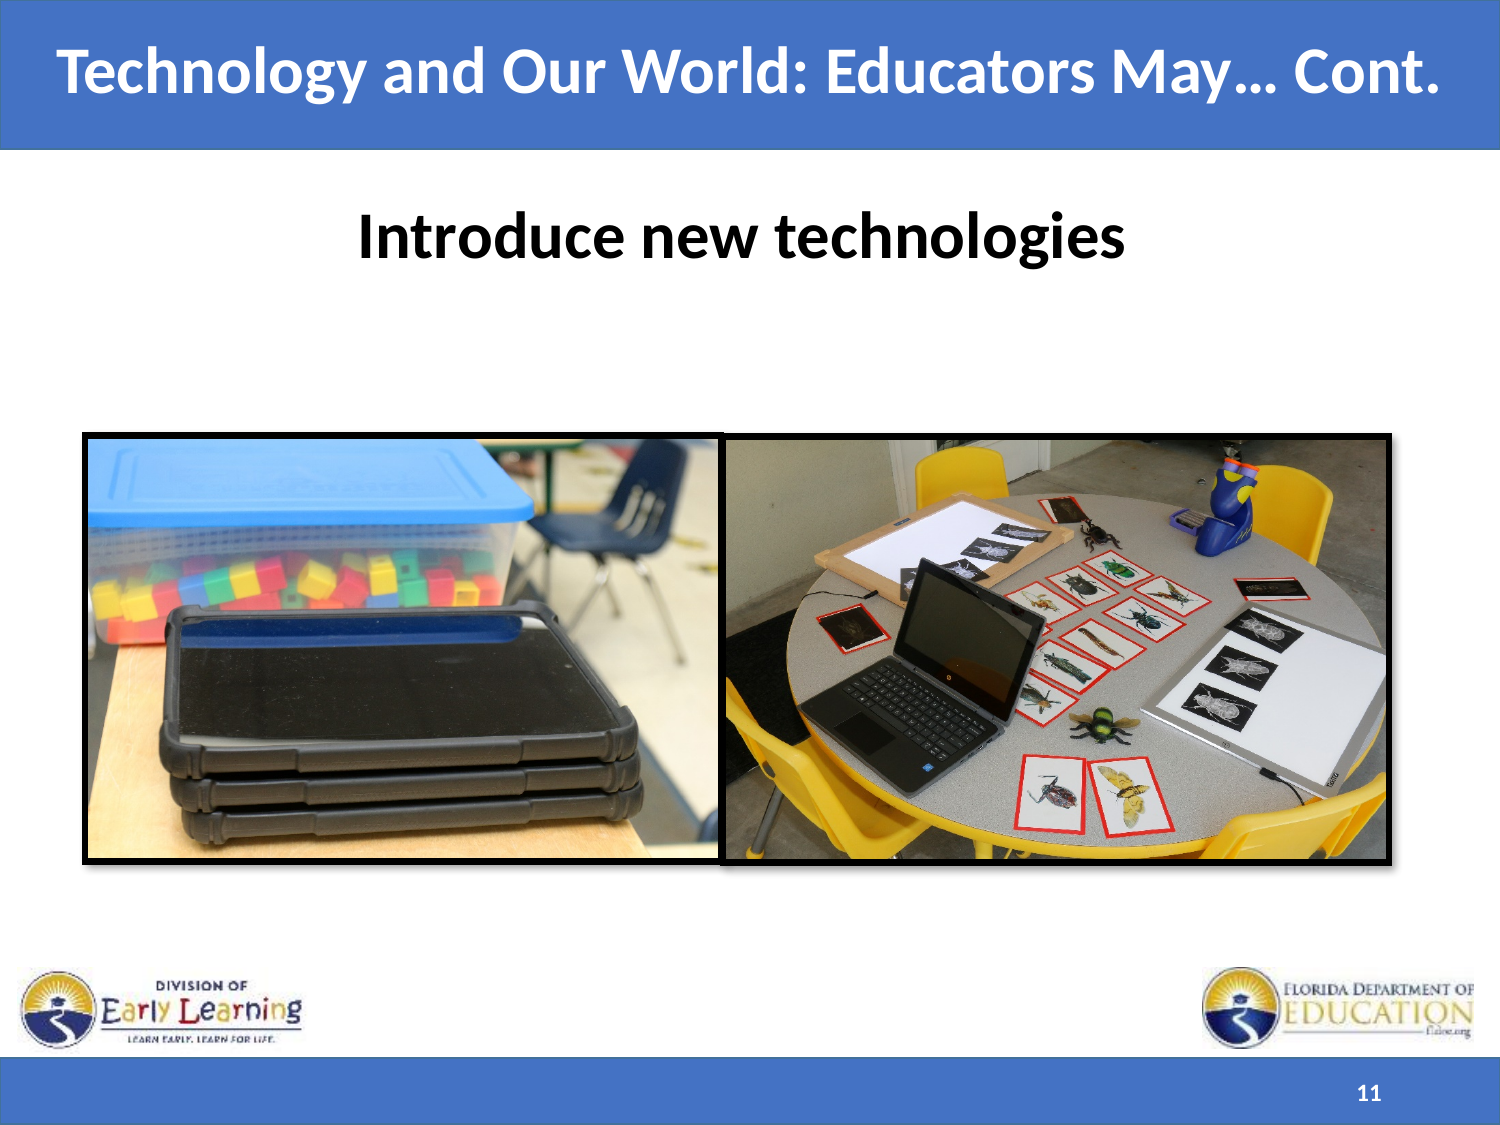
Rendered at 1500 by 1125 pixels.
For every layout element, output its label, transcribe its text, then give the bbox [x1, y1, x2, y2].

list Introduce new technologies [0, 193, 1500, 318]
picture [87, 438, 719, 859]
picture [17, 967, 308, 1054]
slide_number 11 [1059, 1061, 1397, 1121]
picture [725, 439, 1386, 860]
picture [1202, 967, 1474, 1049]
title Technology and Our World: Educators May… Cont. [0, 0, 1500, 145]
